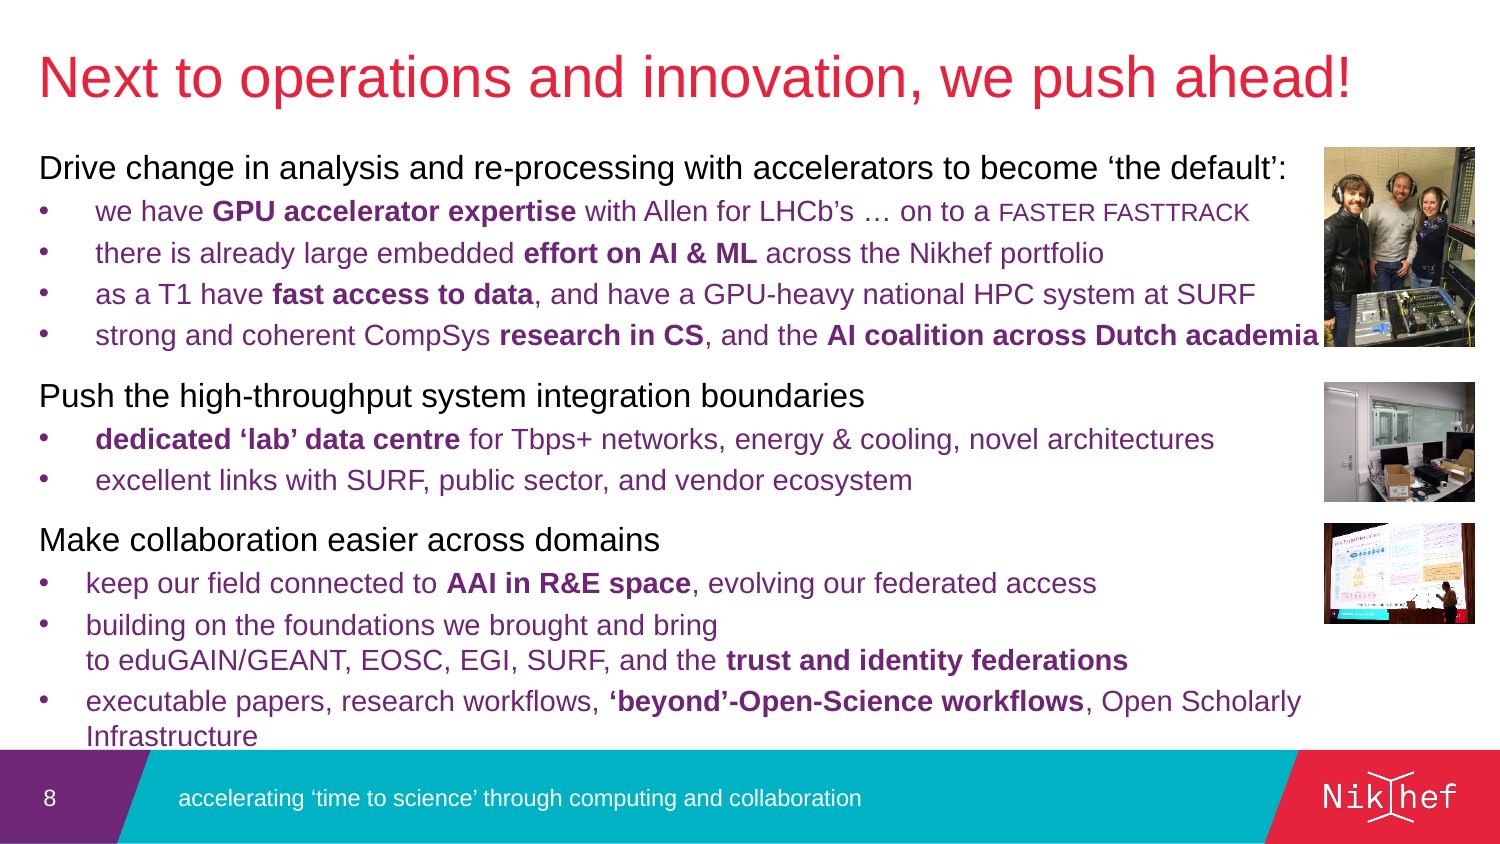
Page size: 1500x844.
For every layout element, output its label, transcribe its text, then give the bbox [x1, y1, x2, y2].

picture [1324, 771, 1456, 823]
footer accelerating ‘time to science’ through computing and collaboration [163, 755, 1244, 838]
picture [1324, 523, 1475, 624]
picture [1324, 382, 1475, 502]
list Next to operations and innovation, we push ahead! [38, 38, 1462, 111]
list Drive change in analysis and re-processing with accelerators to become ‘the default’: we have GPU accelerator expertise with Allen for LHCb’s … on to a FASTER FASTTRACK there is already large embedded effort on AI & ML across the Nikhef portfolio as a T1 have fast access to data, and have a GPU-heavy national HPC system at SURF strong and coherent CompSys research in CS, and the AI coalition across Dutch academia Push the high-throughput system integration boundaries dedicated ‘lab’ data centre for Tbps+ networks, energy & cooling, novel architectures excellent links with SURF, public sector, and vendor ecosystem Make collaboration easier across domains keep our field connected to AAI in R&E space, evolving our federated access building on the foundations we brought and bring to eduGAIN/GEANT, EOSC, EGI, SURF, and the trust and identity federations executable papers, research workflows, ‘beyond’-Open-Science workflows, Open Scholarly Infrastructure [38, 145, 1475, 714]
picture [1324, 147, 1475, 347]
slide_number 8 [42, 782, 73, 812]
